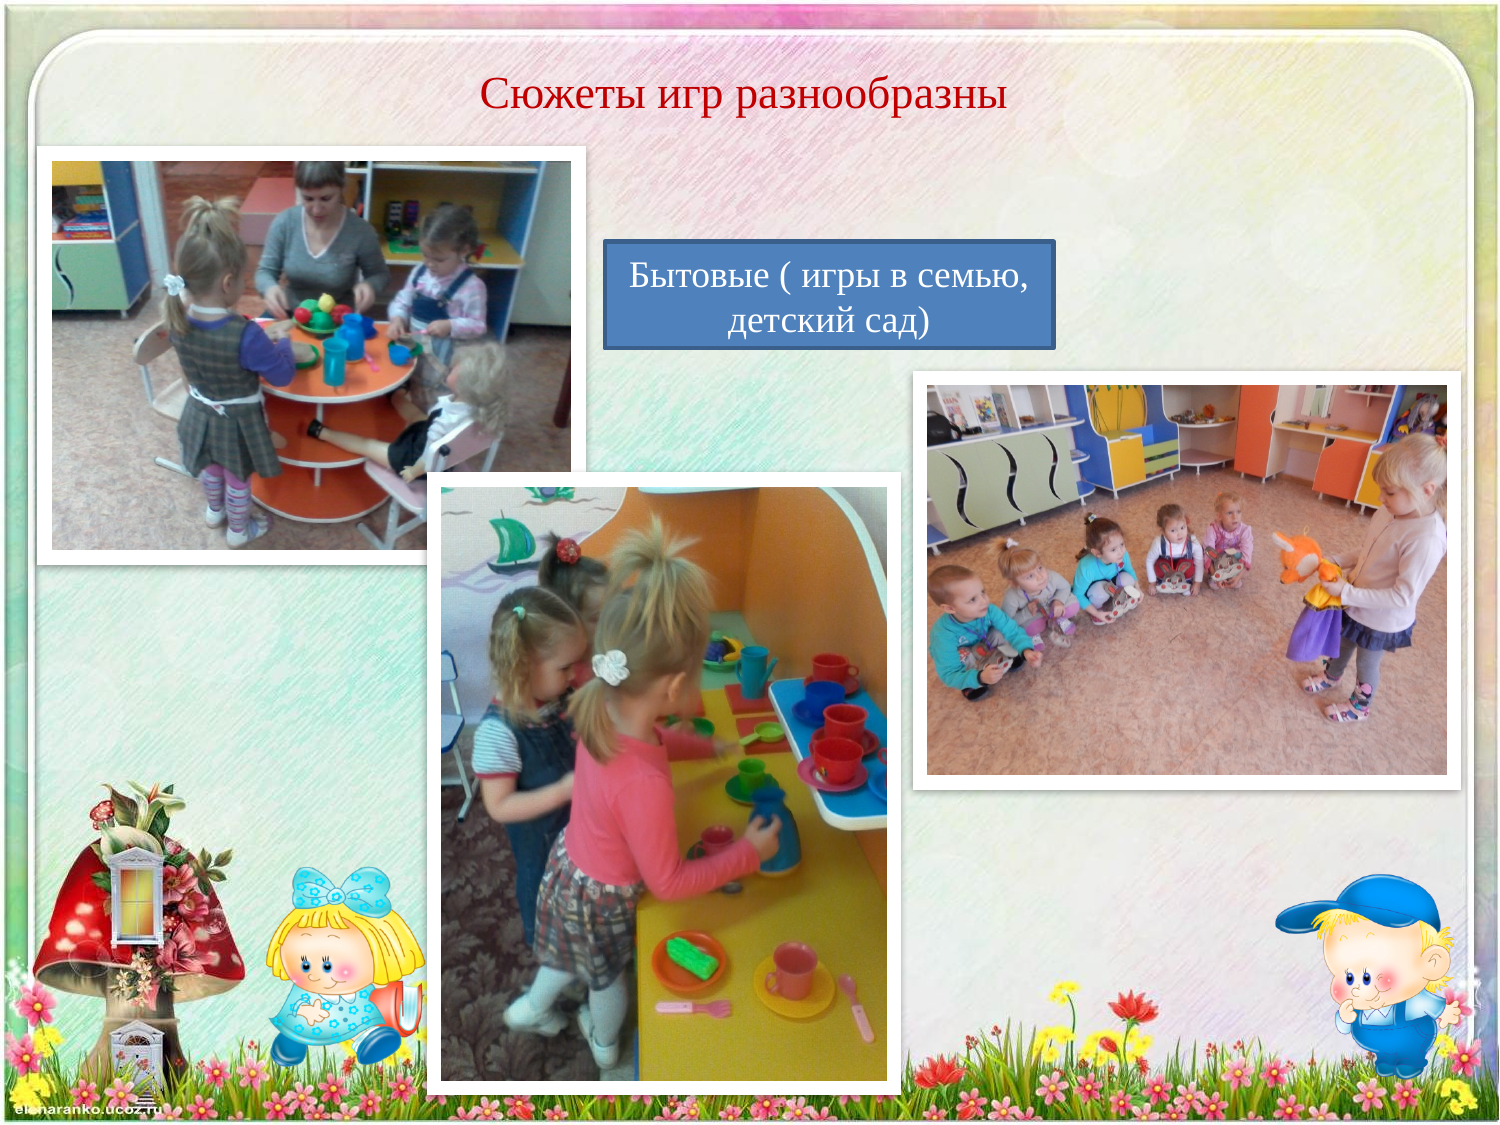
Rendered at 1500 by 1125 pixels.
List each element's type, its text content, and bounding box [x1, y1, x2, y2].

title Сюжеты игр разнообразны [64, 54, 1424, 126]
text_box Бытовые ( игры в семью, детский сад) [603, 239, 1056, 350]
picture [0, 0, 1500, 1125]
